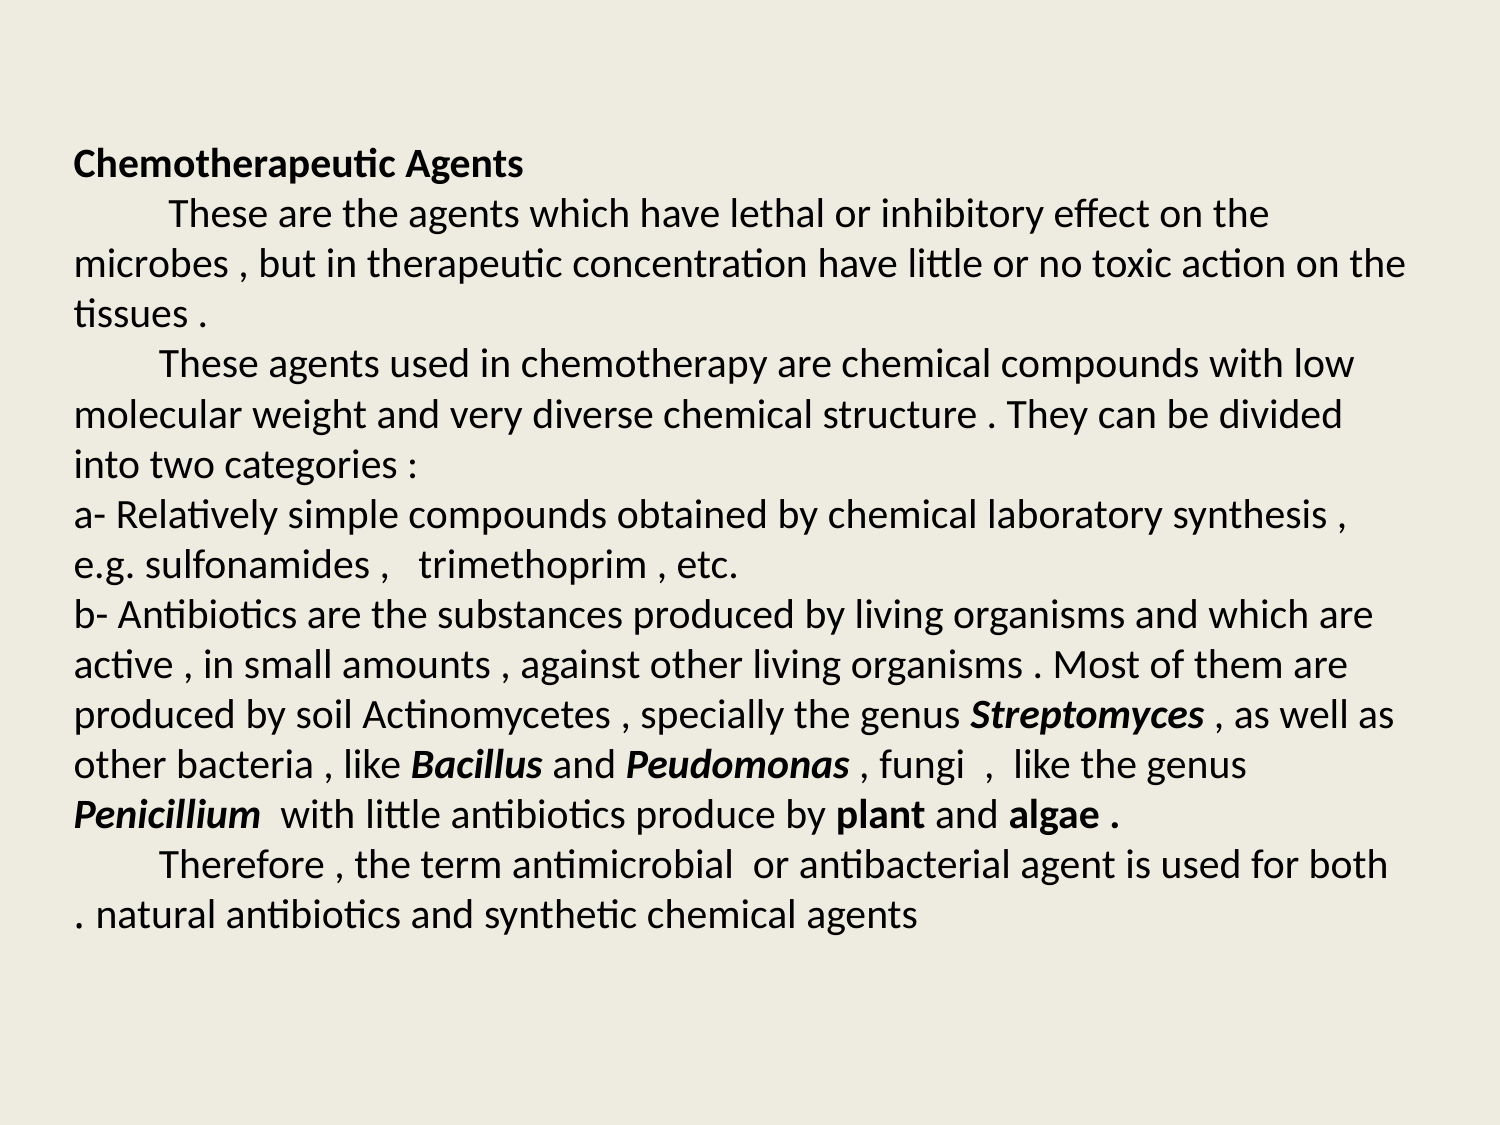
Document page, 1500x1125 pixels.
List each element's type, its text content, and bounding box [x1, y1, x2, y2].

title Chemotherapeutic Agents These are the agents which have lethal or inhibitory effect on the microbes , but in therapeutic concentration have little or no toxic action on the tissues . These agents used in chemotherapy are chemical compounds with low molecular weight and very diverse chemical structure . They can be divided into two categories : a- Relatively simple compounds obtained by chemical laboratory synthesis , e.g. sulfonamides , trimethoprim , etc. b- Antibiotics are the substances produced by living organisms and which are active , in small amounts , against other living organisms . Most of them are produced by soil Actinomycetes , specially the genus Streptomyces , as well as other bacteria , like Bacillus and Peudomonas , fungi , like the genus Penicillium with little antibiotics produce by plant and algae . Therefore , the term antimicrobial or antibacterial agent is used for both natural antibiotics and synthetic chemical agents . [58, 45, 1425, 1079]
